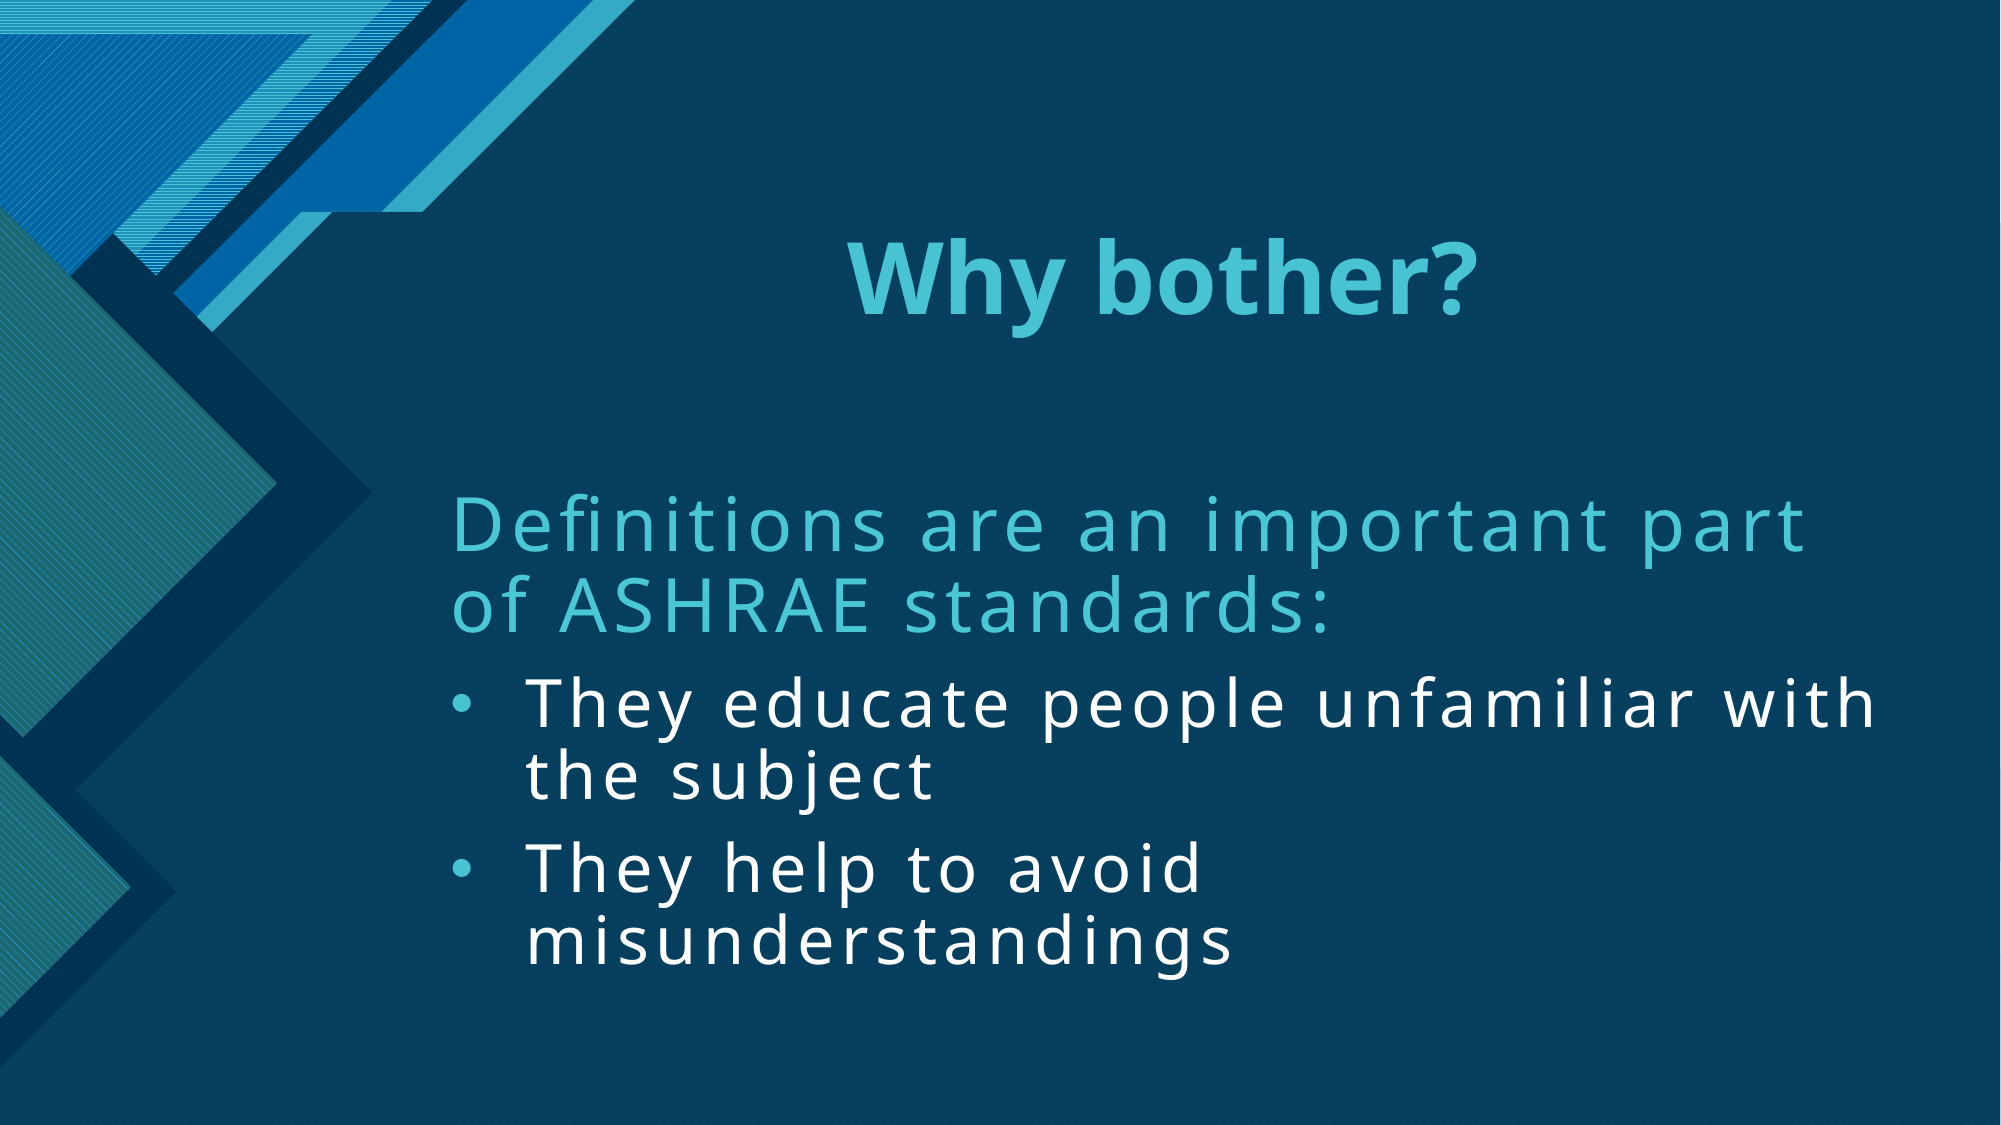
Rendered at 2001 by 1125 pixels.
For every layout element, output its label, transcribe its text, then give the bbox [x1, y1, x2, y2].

subtitle Definitions are an important part of ASHRAE standards: They educate people unfamiliar with the subject They help to avoid misunderstandings [435, 479, 1915, 988]
title Why bother? [832, 184, 1707, 344]
